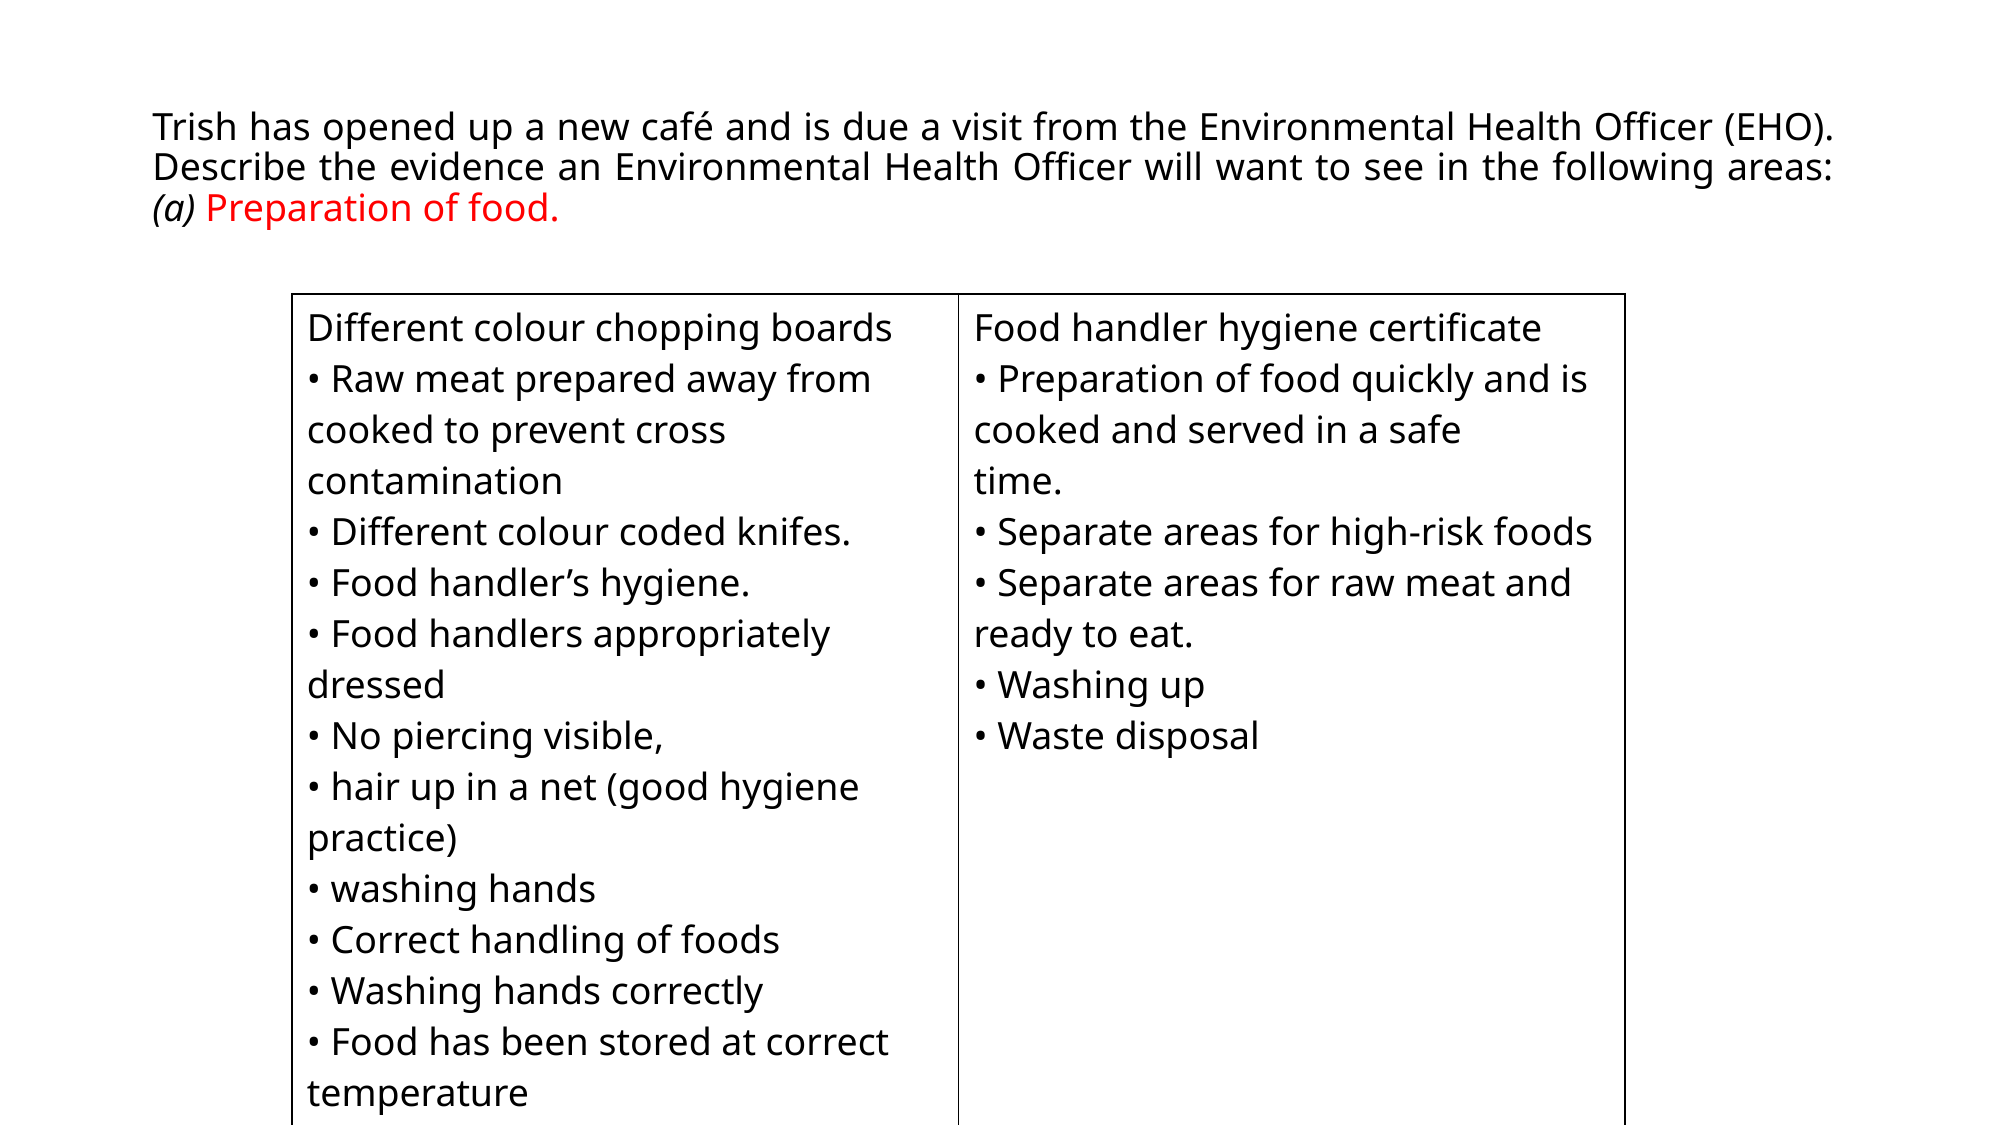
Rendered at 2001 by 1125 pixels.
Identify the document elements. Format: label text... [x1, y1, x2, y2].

title Trish has opened up a new café and is due a visit from the Environmental Health Officer (EHO). Describe the evidence an Environmental Health Officer will want to see in the following areas: (a) Preparation of food. [137, 59, 1863, 278]
table_header Different colour chopping boards • Raw meat prepared away from cooked to prevent cross contamination • Different colour coded knifes. • Food handler’s hygiene. • Food handlers appropriately dressed • No piercing visible, • hair up in a net (good hygiene practice) • washing hands • Correct handling of foods • Washing hands correctly • Food has been stored at correct temperature [293, 295, 958, 1125]
table_header Food handler hygiene certificate • Preparation of food quickly and is cooked and served in a safe time. • Separate areas for high-risk foods • Separate areas for raw meat and ready to eat. • Washing up • Waste disposal [959, 295, 1624, 1125]
